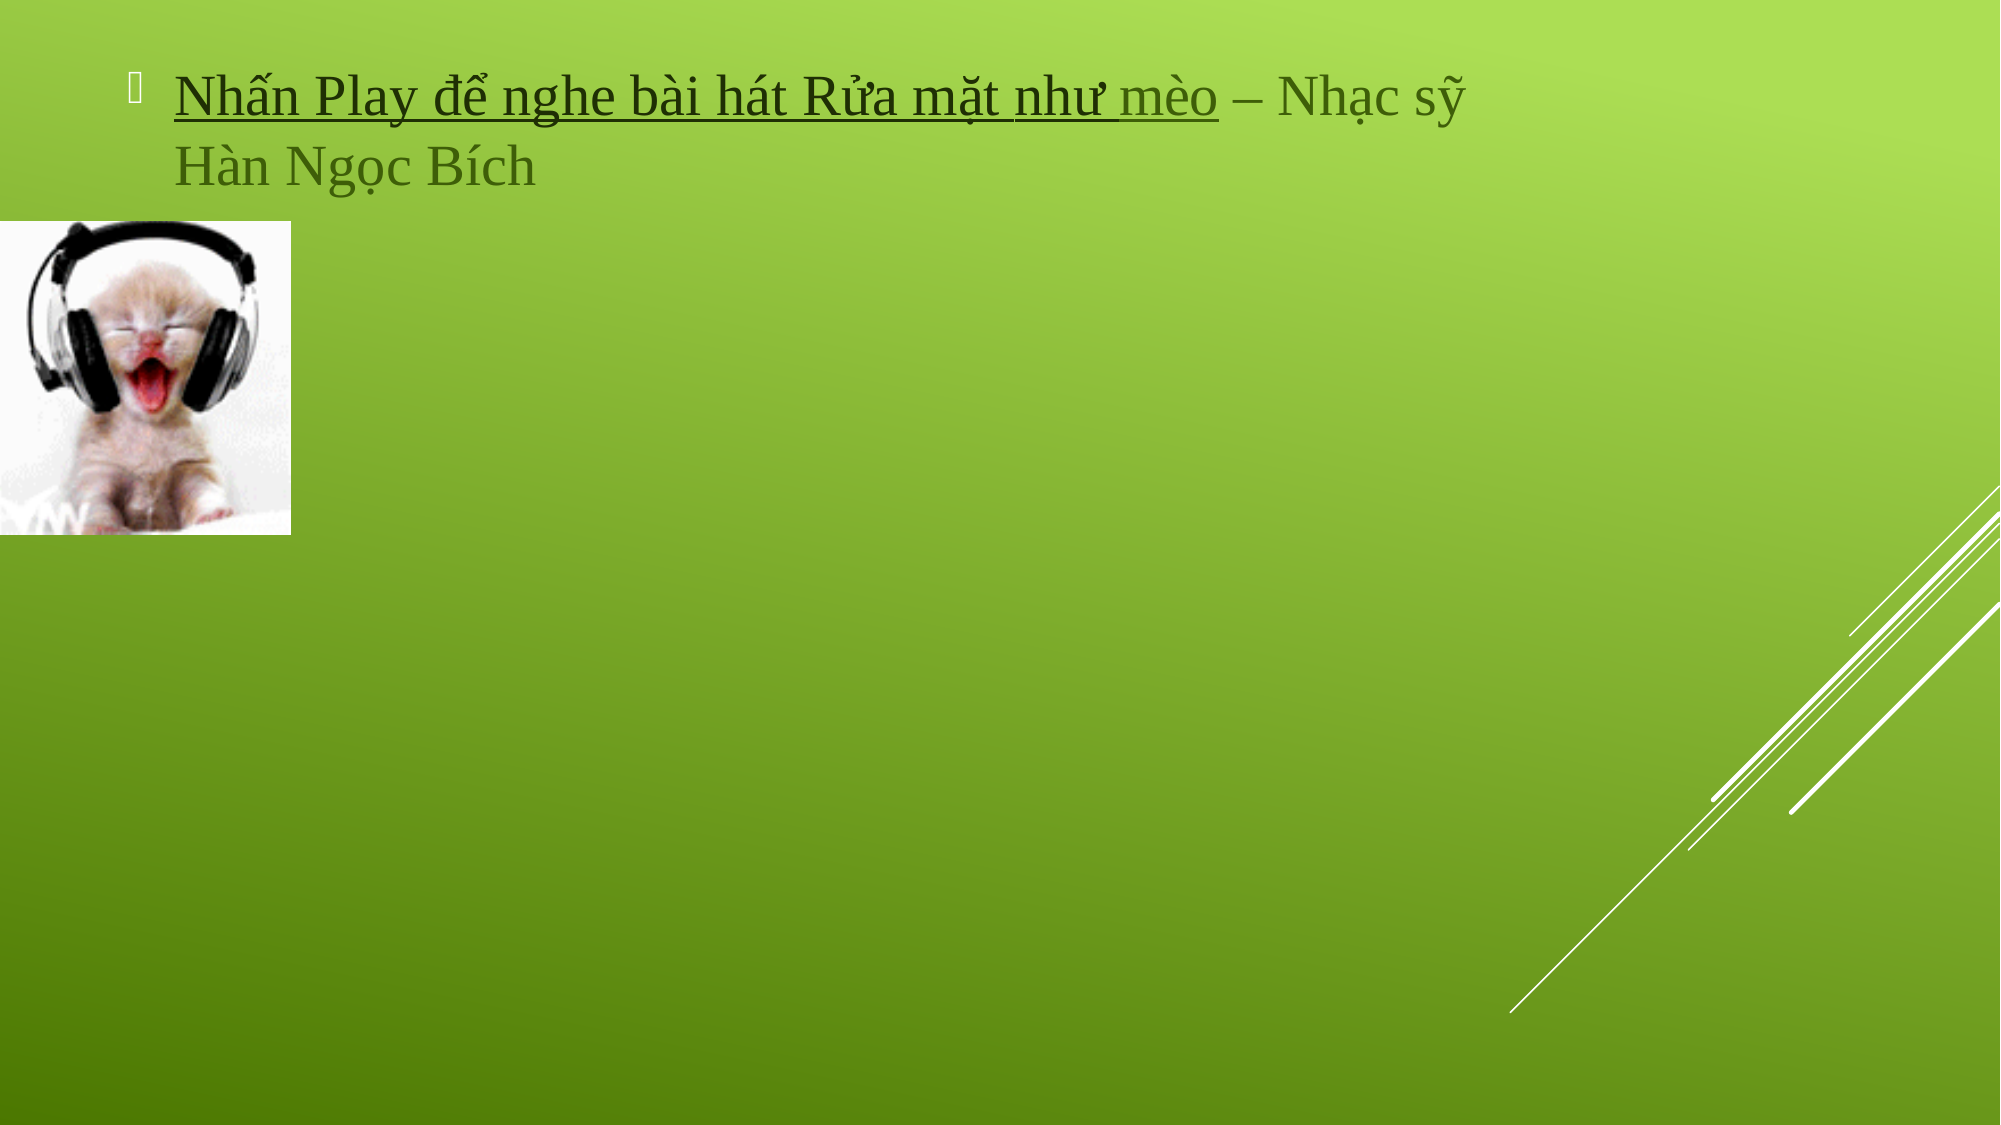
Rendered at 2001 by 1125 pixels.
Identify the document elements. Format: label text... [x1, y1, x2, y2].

picture [0, 221, 292, 535]
list Nhấn Play để nghe bài hát Rửa mặt như mèo – Nhạc sỹ Hàn Ngọc Bích [112, 61, 1513, 194]
